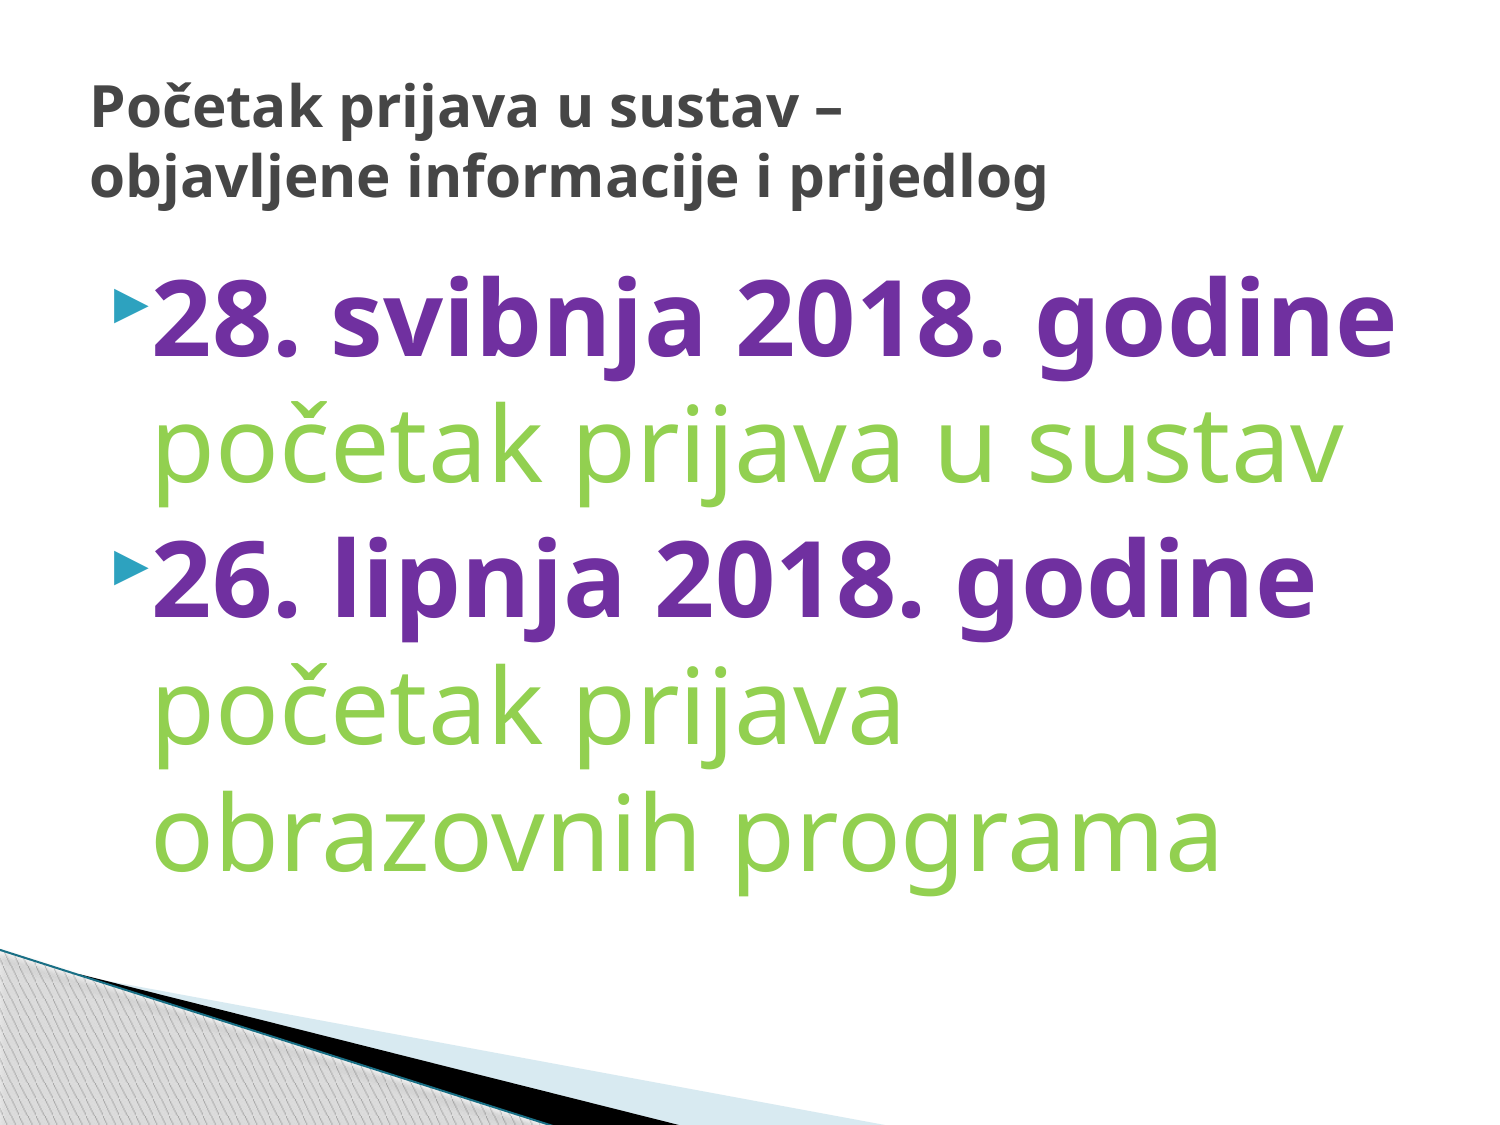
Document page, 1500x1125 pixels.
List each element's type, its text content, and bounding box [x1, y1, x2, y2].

list 28. svibnja 2018. godine početak prijava u sustav 26. lipnja 2018. godine početak prijava obrazovnih programa [75, 243, 1425, 986]
title Početak prijava u sustav – objavljene informacije i prijedlog [75, 45, 1425, 233]
